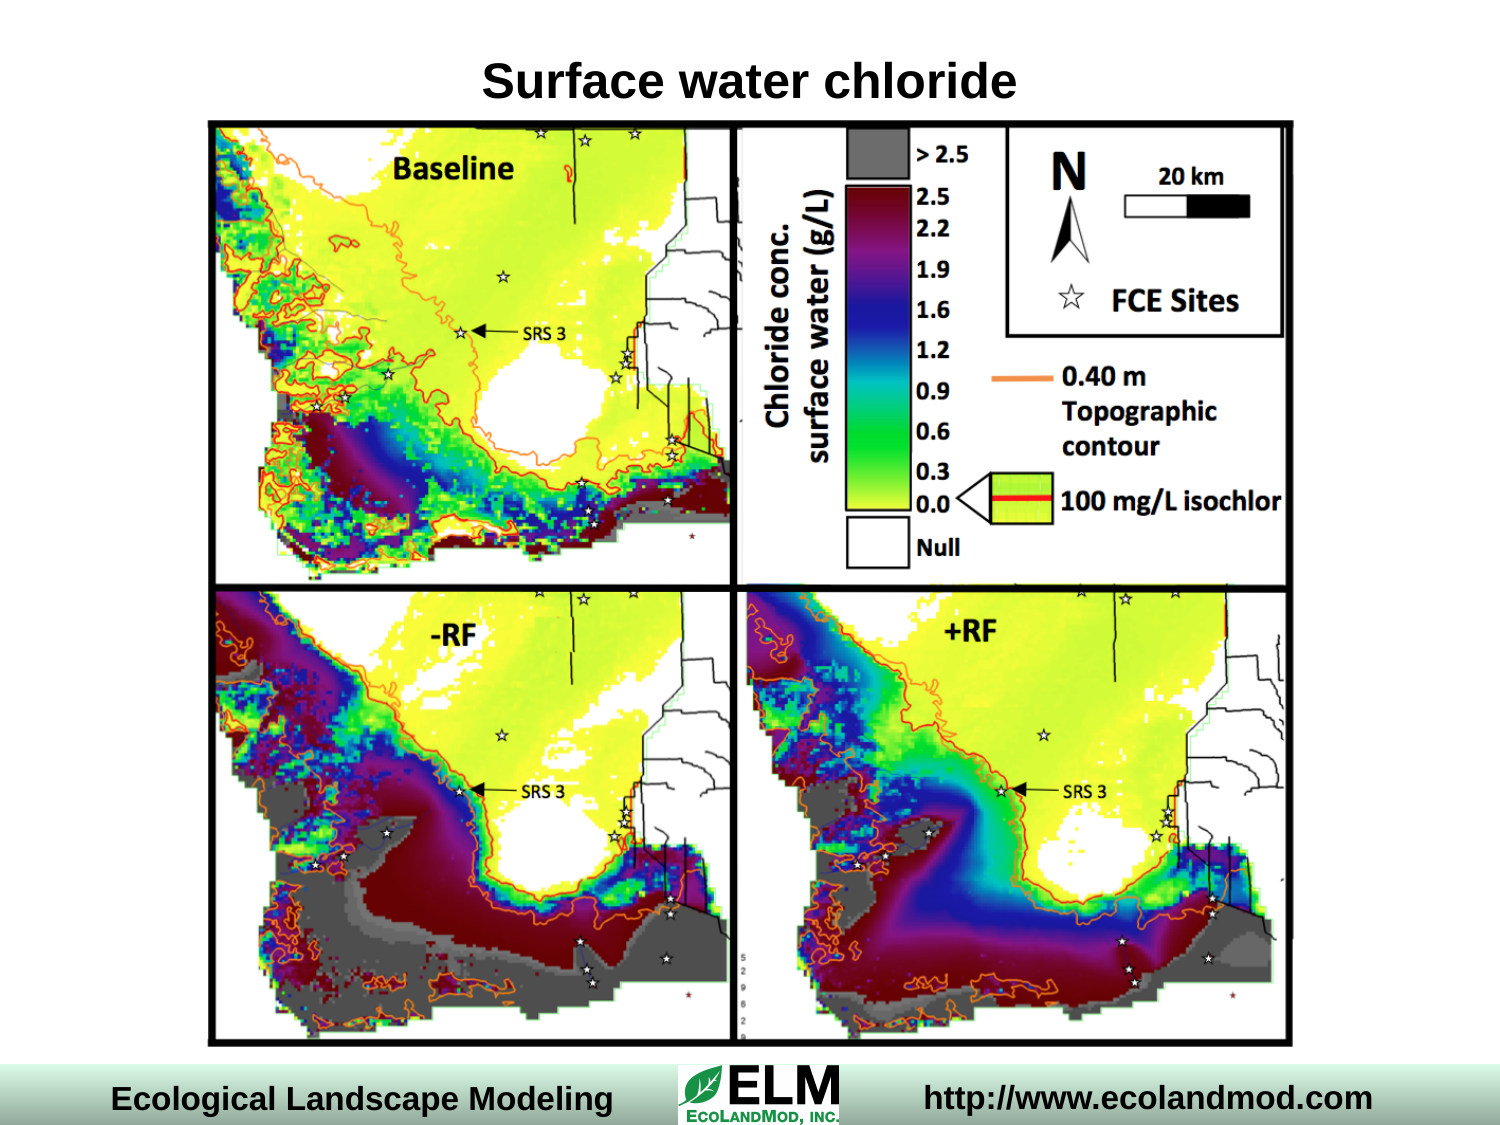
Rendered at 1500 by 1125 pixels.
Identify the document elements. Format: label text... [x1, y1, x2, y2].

picture [205, 116, 1298, 1051]
picture [678, 1065, 839, 1125]
title Surface water chloride [112, 3, 1388, 154]
